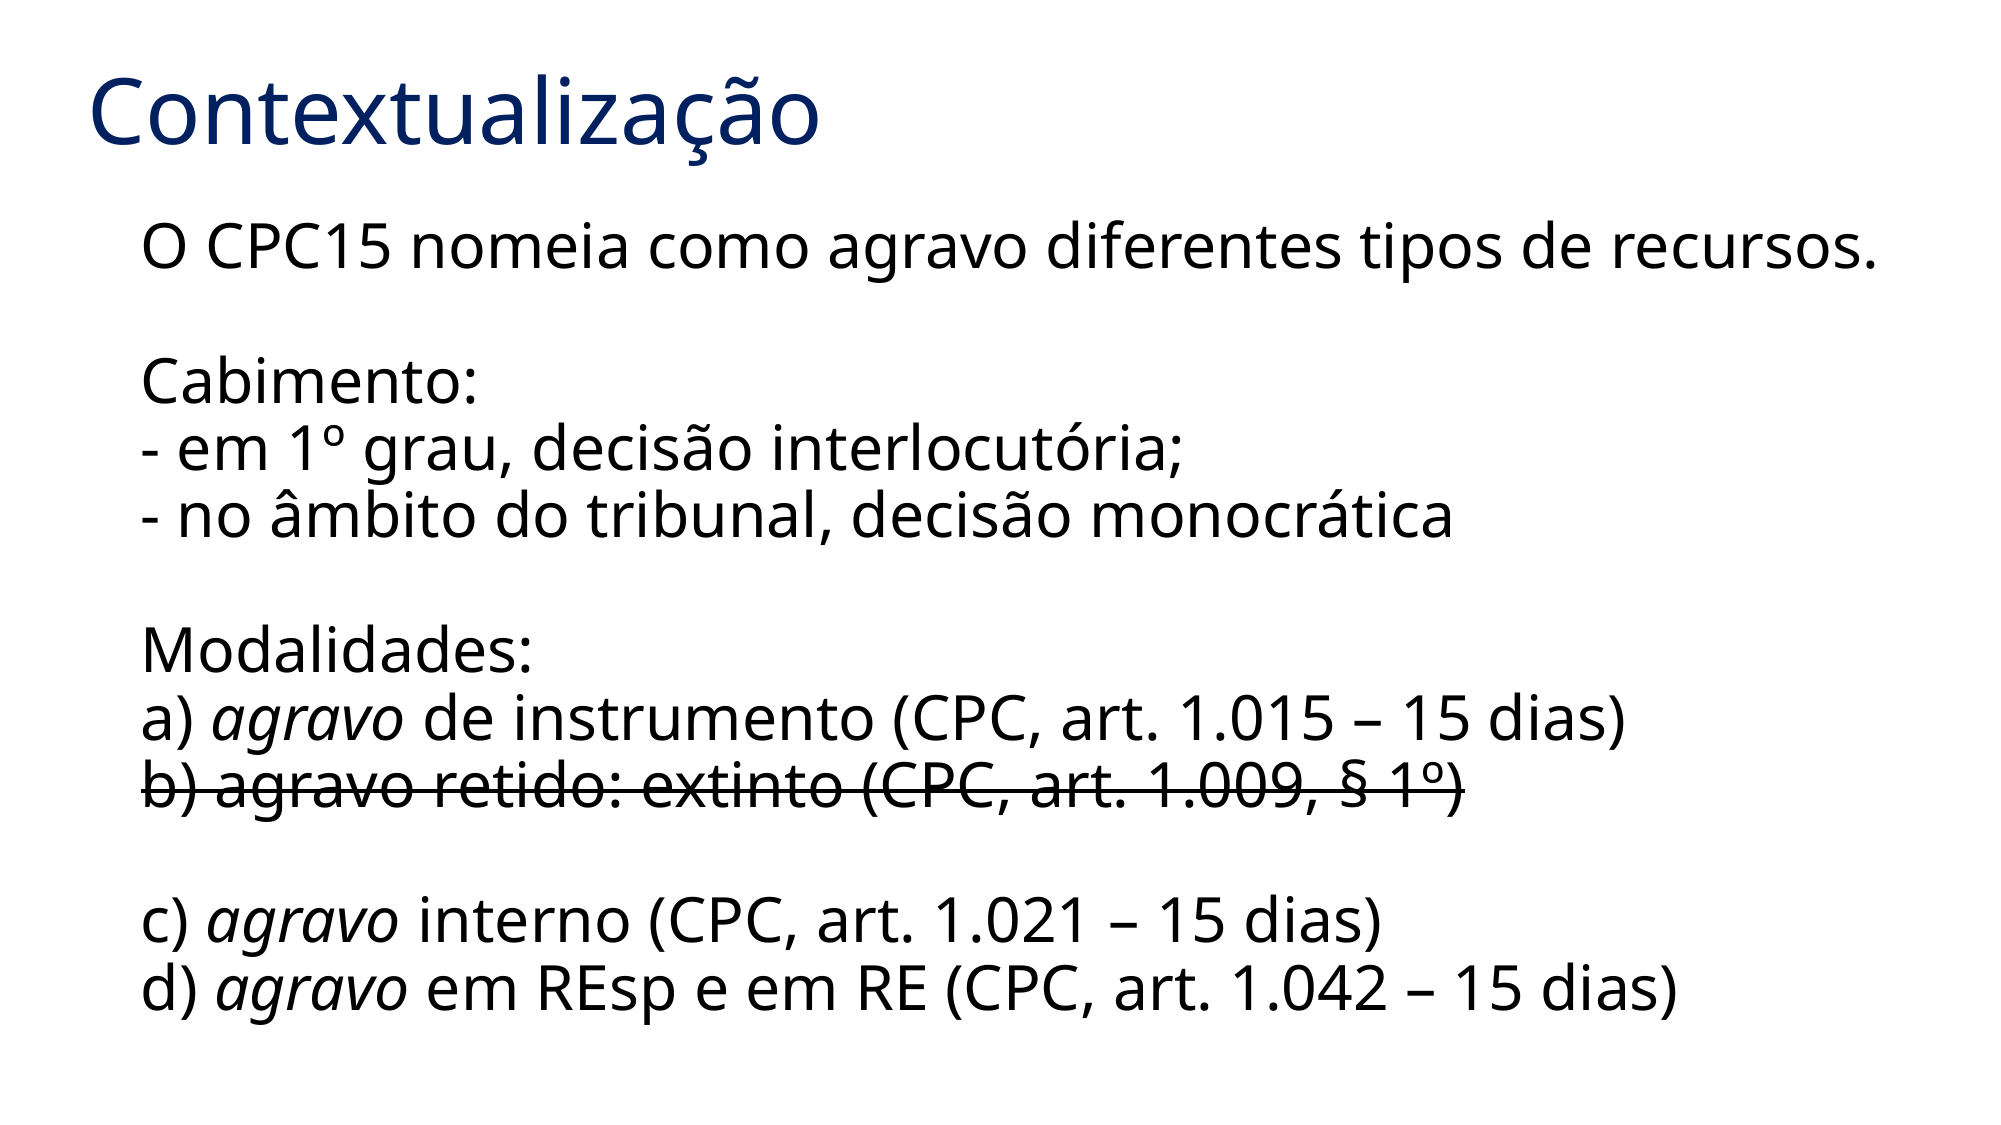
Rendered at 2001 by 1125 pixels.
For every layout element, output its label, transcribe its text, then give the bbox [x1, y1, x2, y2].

list O CPC15 nomeia como agravo diferentes tipos de recursos. Cabimento: - em 1º grau, decisão interlocutória; - no âmbito do tribunal, decisão monocrática Modalidades: a) agravo de instrumento (CPC, art. 1.015 – 15 dias) b) agravo retido: extinto (CPC, art. 1.009, § 1º) c) agravo interno (CPC, art. 1.021 – 15 dias) d) agravo em REsp e em RE (CPC, art. 1.042 – 15 dias) [125, 206, 1914, 601]
title Contextualização [72, 34, 1873, 196]
